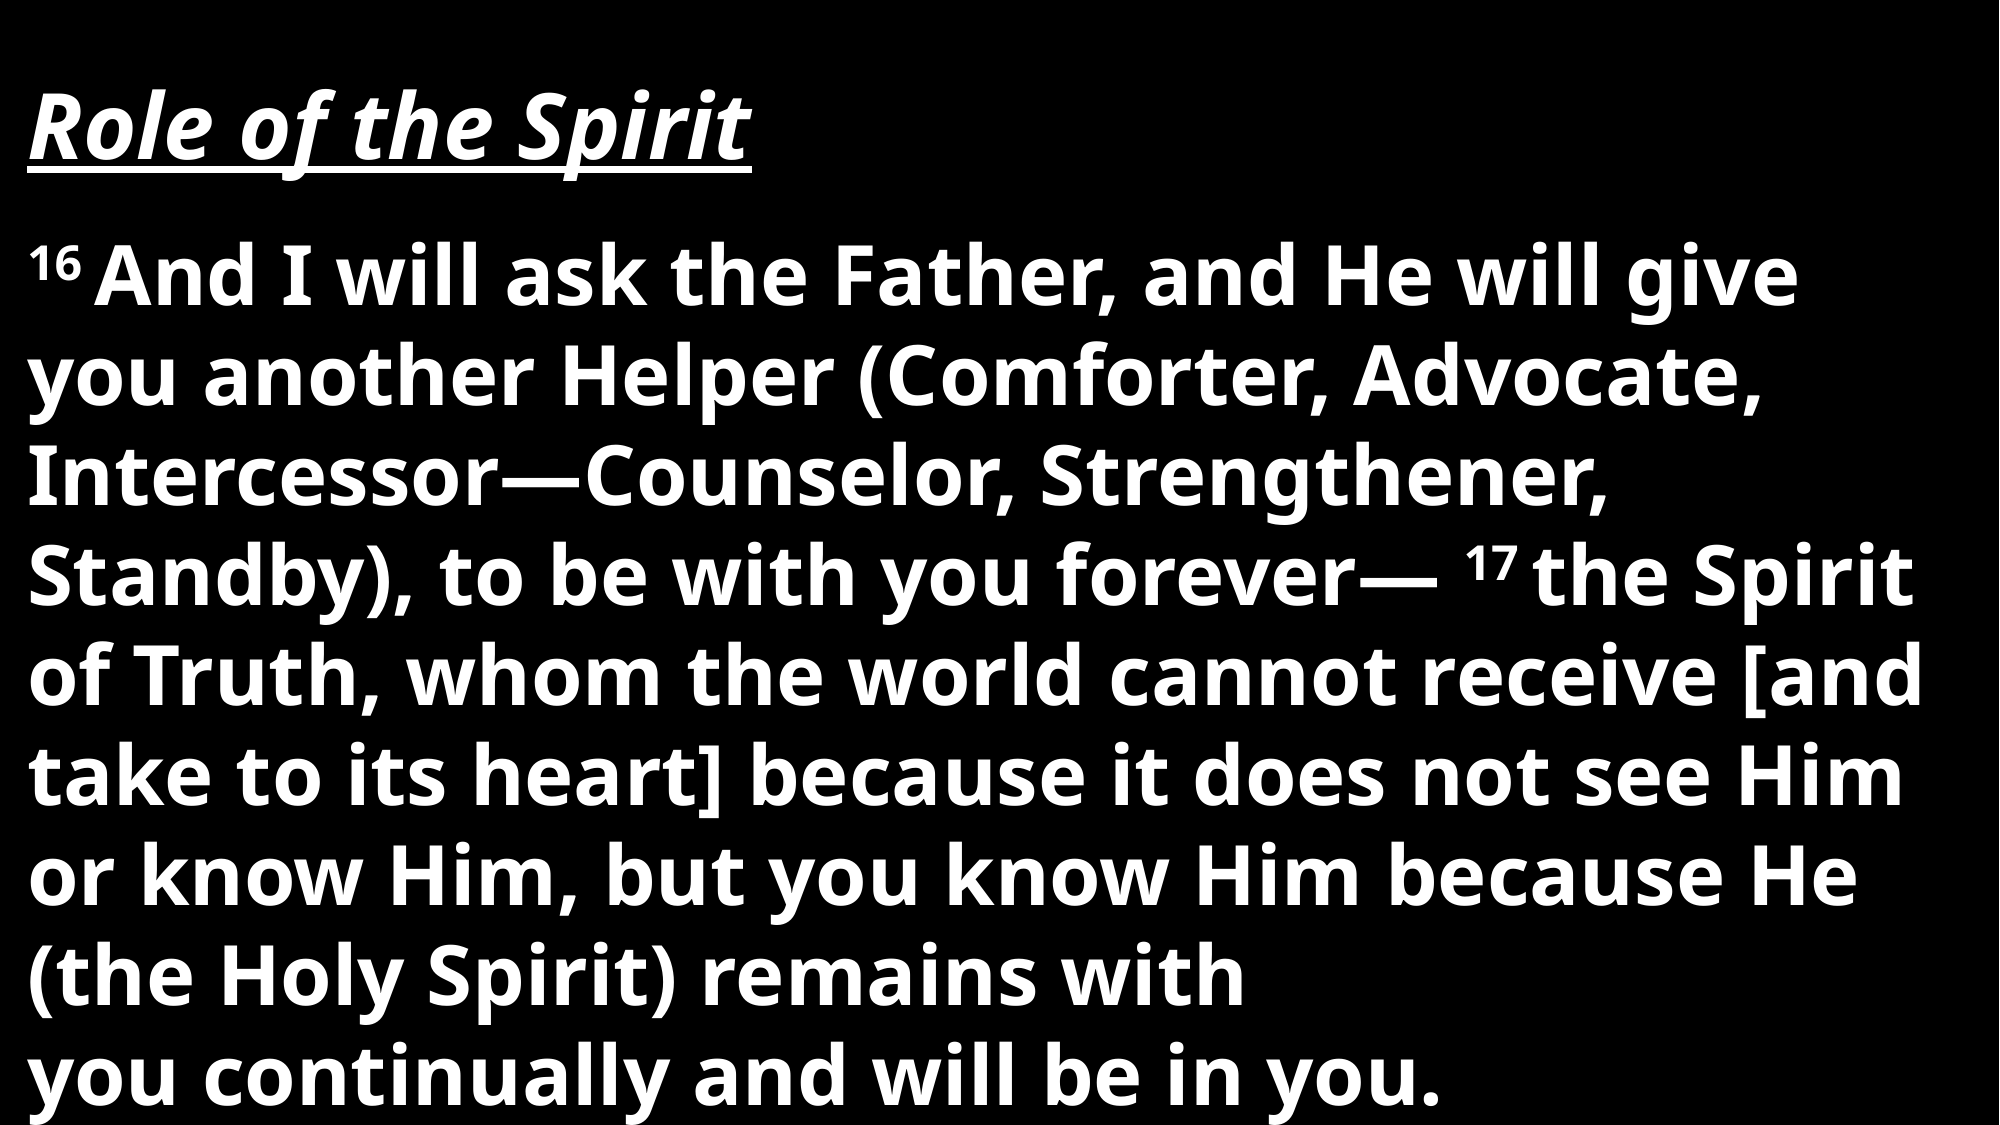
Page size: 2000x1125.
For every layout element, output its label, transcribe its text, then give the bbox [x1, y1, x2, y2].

text_box Role of the Spirit 16 And I will ask the Father, and He will give you another Helper (Comforter, Advocate, Intercessor—Counselor, Strengthener, Standby), to be with you forever— 17 the Spirit of Truth, whom the world cannot receive [and take to its heart] because it does not see Him or know Him, but you know Him because He (the Holy Spirit) remains with you continually and will be in you. [12, 60, 1988, 1125]
